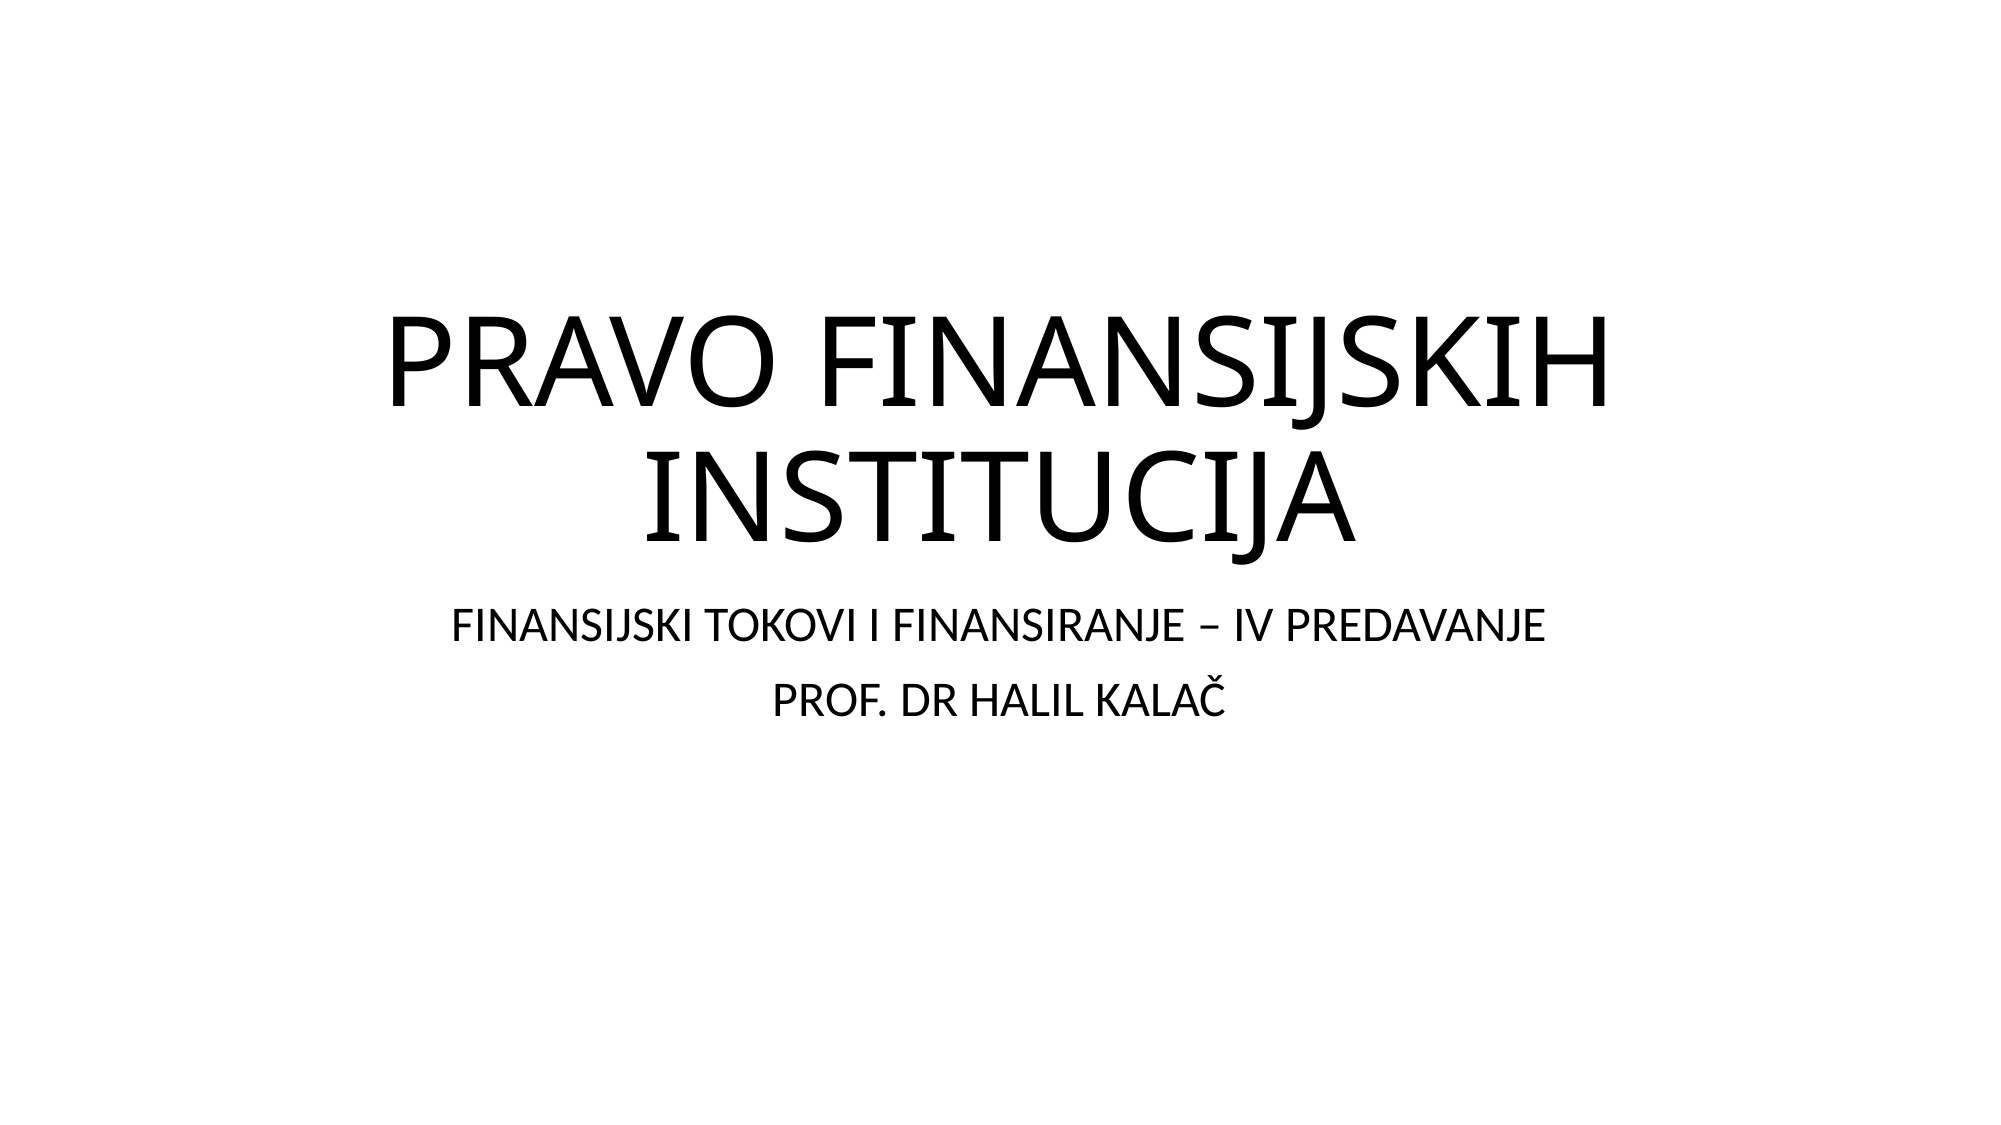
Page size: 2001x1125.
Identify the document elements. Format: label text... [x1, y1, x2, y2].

subtitle FINANSIJSKI TOKOVI I FINANSIRANJE – IV PREDAVANJE PROF. DR HALIL KALAČ [249, 590, 1750, 863]
title PRAVO FINANSIJSKIH INSTITUCIJA [249, 184, 1750, 576]
